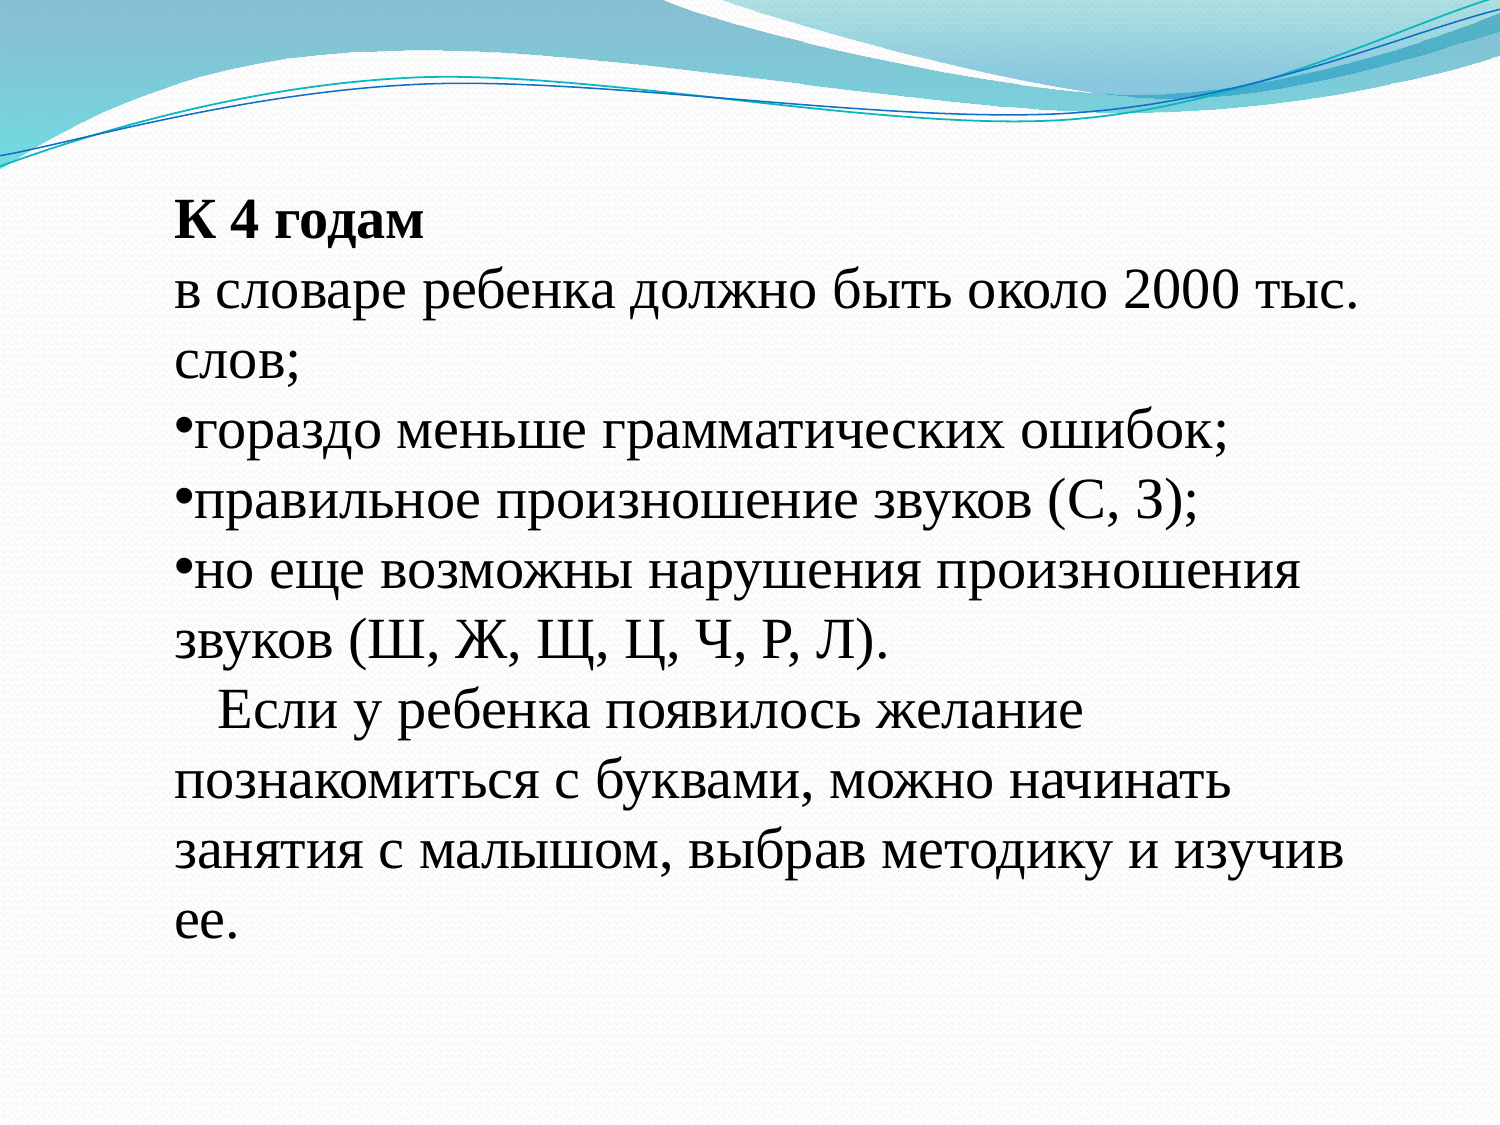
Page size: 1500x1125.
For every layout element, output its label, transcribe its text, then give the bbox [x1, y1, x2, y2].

text_box К 4 годам в словаре ребенка должно быть около 2000 тыс. слов; гораздо меньше грамматических ошибок; правильное произношение звуков (С, З); но еще возможны нарушения произношения звуков (Ш, Ж, Щ, Ц, Ч, Р, Л). Если у ребенка появилось желание познакомиться с буквами, можно начинать занятия с малышом, выбрав методику и изучив ее. [159, 172, 1424, 958]
